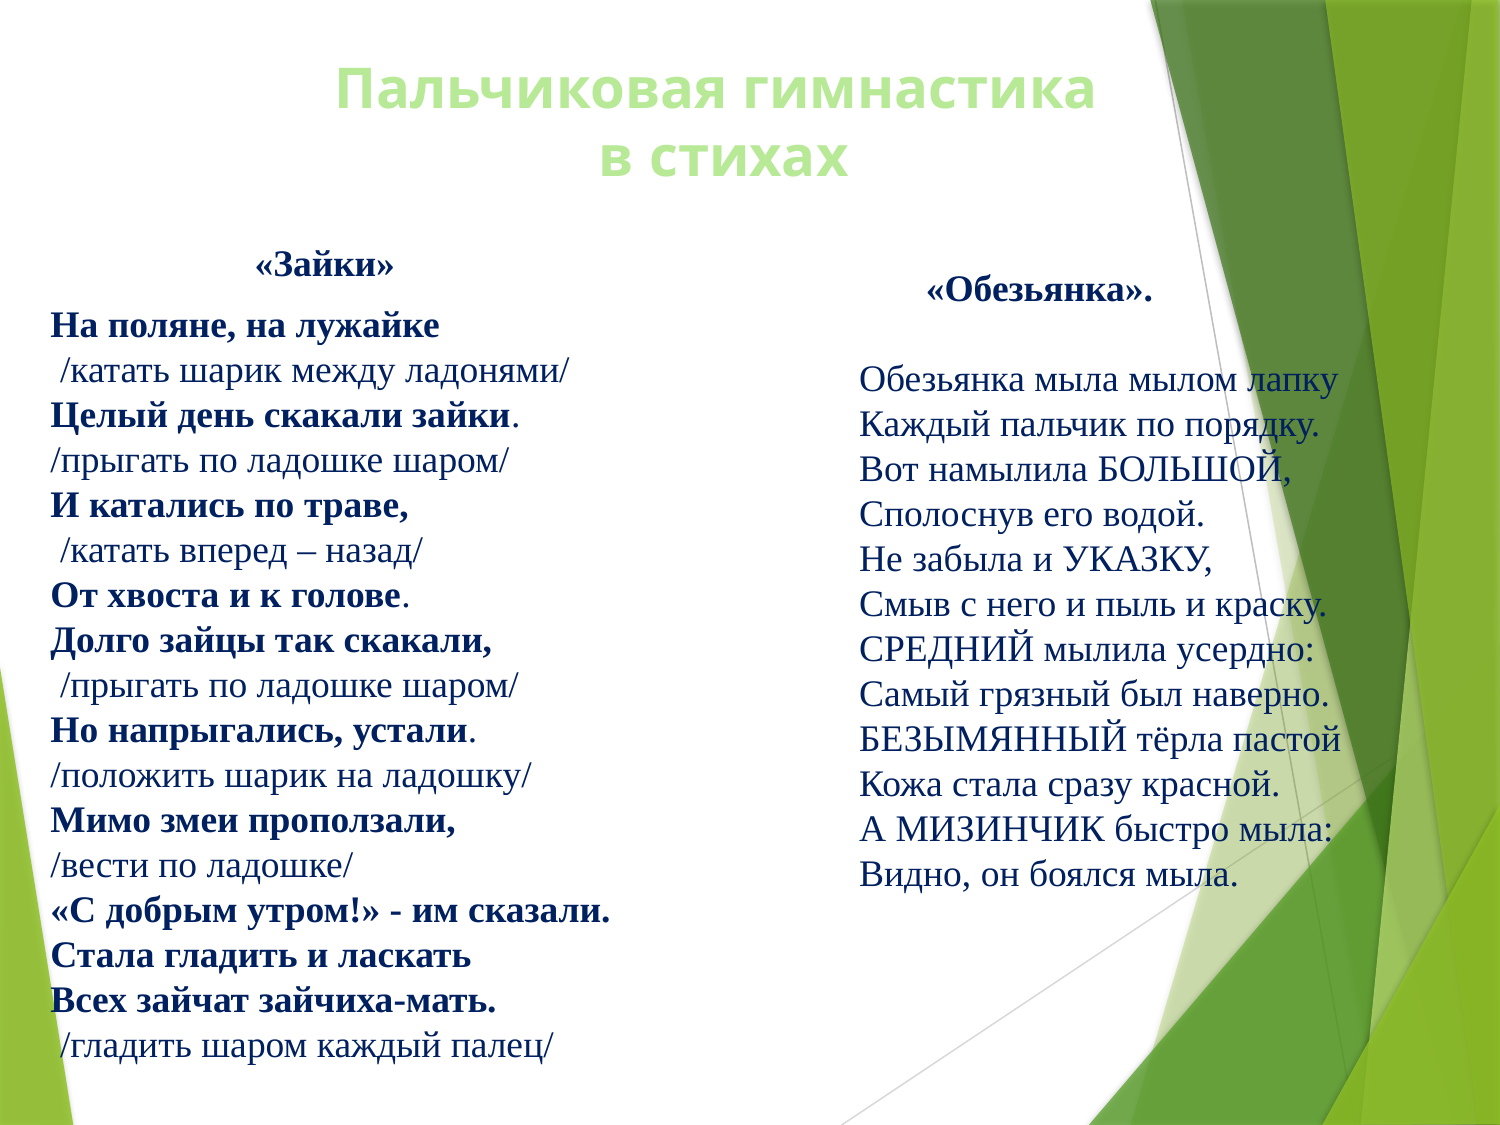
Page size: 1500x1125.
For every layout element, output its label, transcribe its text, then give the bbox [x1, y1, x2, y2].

text_box «Зайки» [230, 231, 621, 292]
text_box На поляне, на лужайке /катать шарик между ладонями/ Целый день скакали зайки. /прыгать по ладошке шаром/ И катались по траве, /катать вперед – назад/ От хвоста и к голове. Долго зайцы так скакали, /прыгать по ладошке шаром/ Но напрыгались, устали. /положить шарик на ладошку/ Мимо змеи проползали, /вести по ладошке/ «С добрым утром!» - им сказали. Стала гладить и ласкать Всех зайчат зайчиха-мать. /гладить шаром каждый палец/ [35, 292, 839, 1072]
title Пальчиковая гимнастика в стихах [147, 45, 1300, 197]
text_box «Обезьянка». Обезьянка мыла мылом лапку Каждый пальчик по порядку. Вот намылила БОЛЬШОЙ, Сполоснув его водой. Не забыла и УКАЗКУ, Смыв с него и пыль и краску. СРЕДНИЙ мылила усердно: Самый грязный был наверно. БЕЗЫМЯННЫЙ тёрла пастой Кожа стала сразу красной. А МИЗИНЧИК быстро мыла: Видно, он боялся мыла. [844, 256, 1376, 902]
